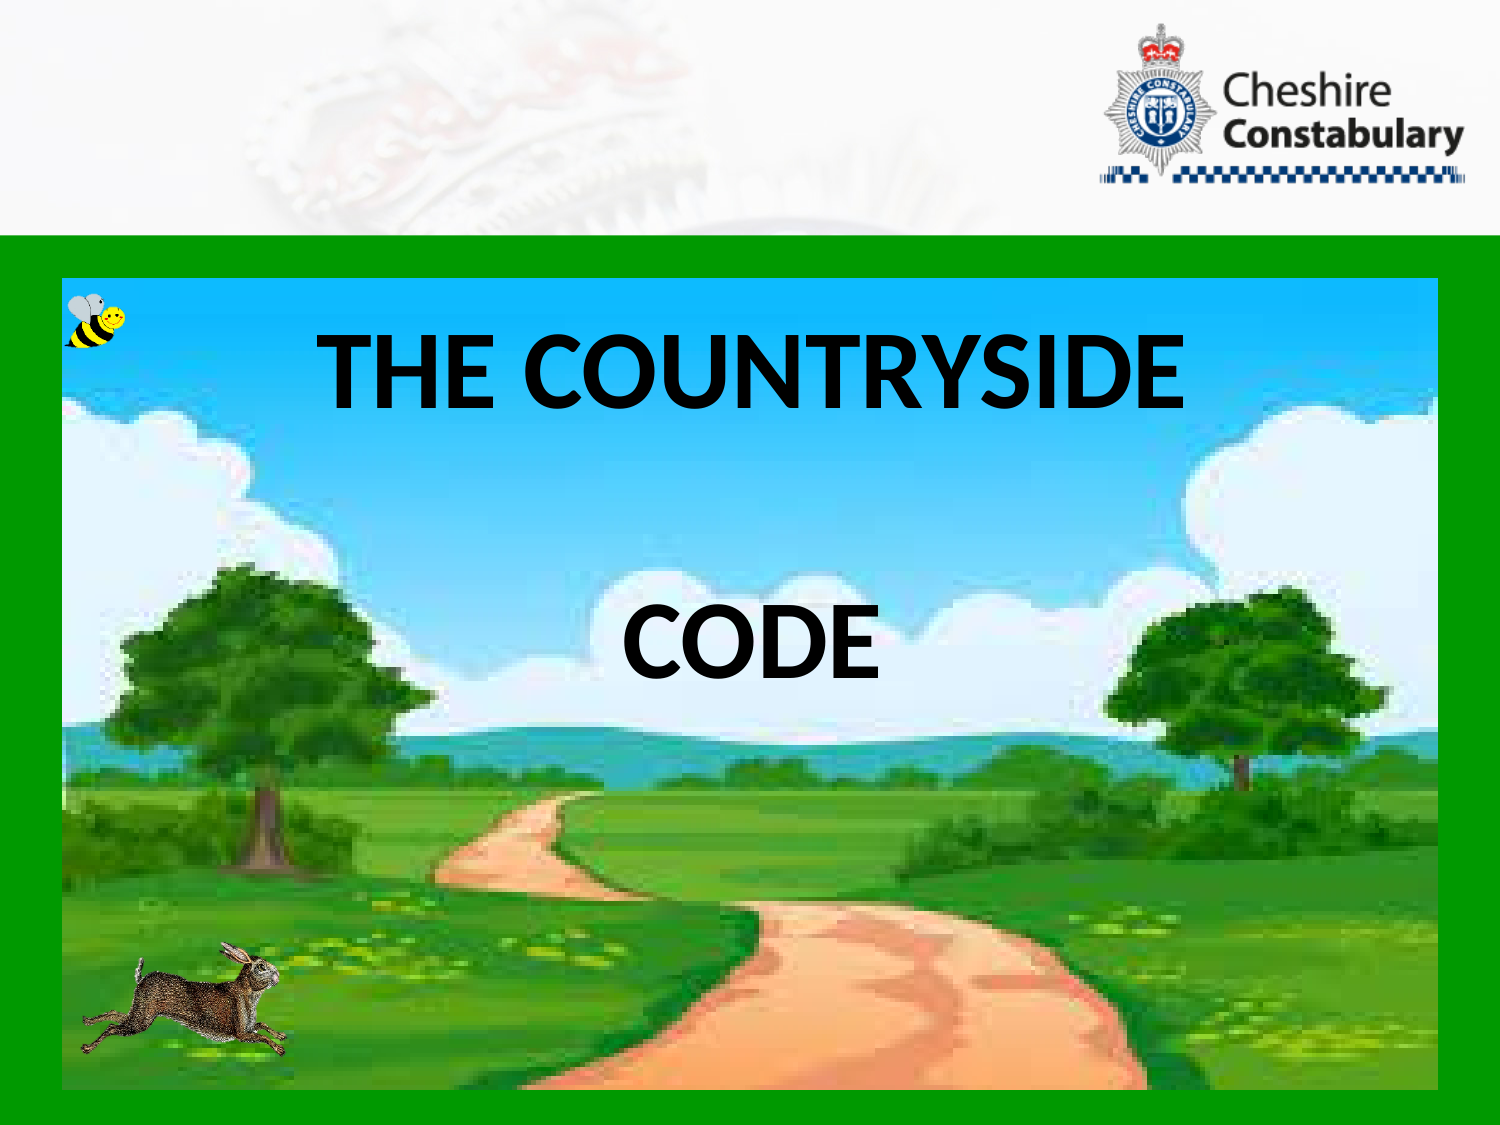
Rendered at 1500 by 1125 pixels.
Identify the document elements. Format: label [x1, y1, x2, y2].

picture [0, 0, 1500, 235]
picture [68, 294, 125, 348]
picture [61, 324, 1438, 1090]
text_box [0, 235, 1500, 1125]
